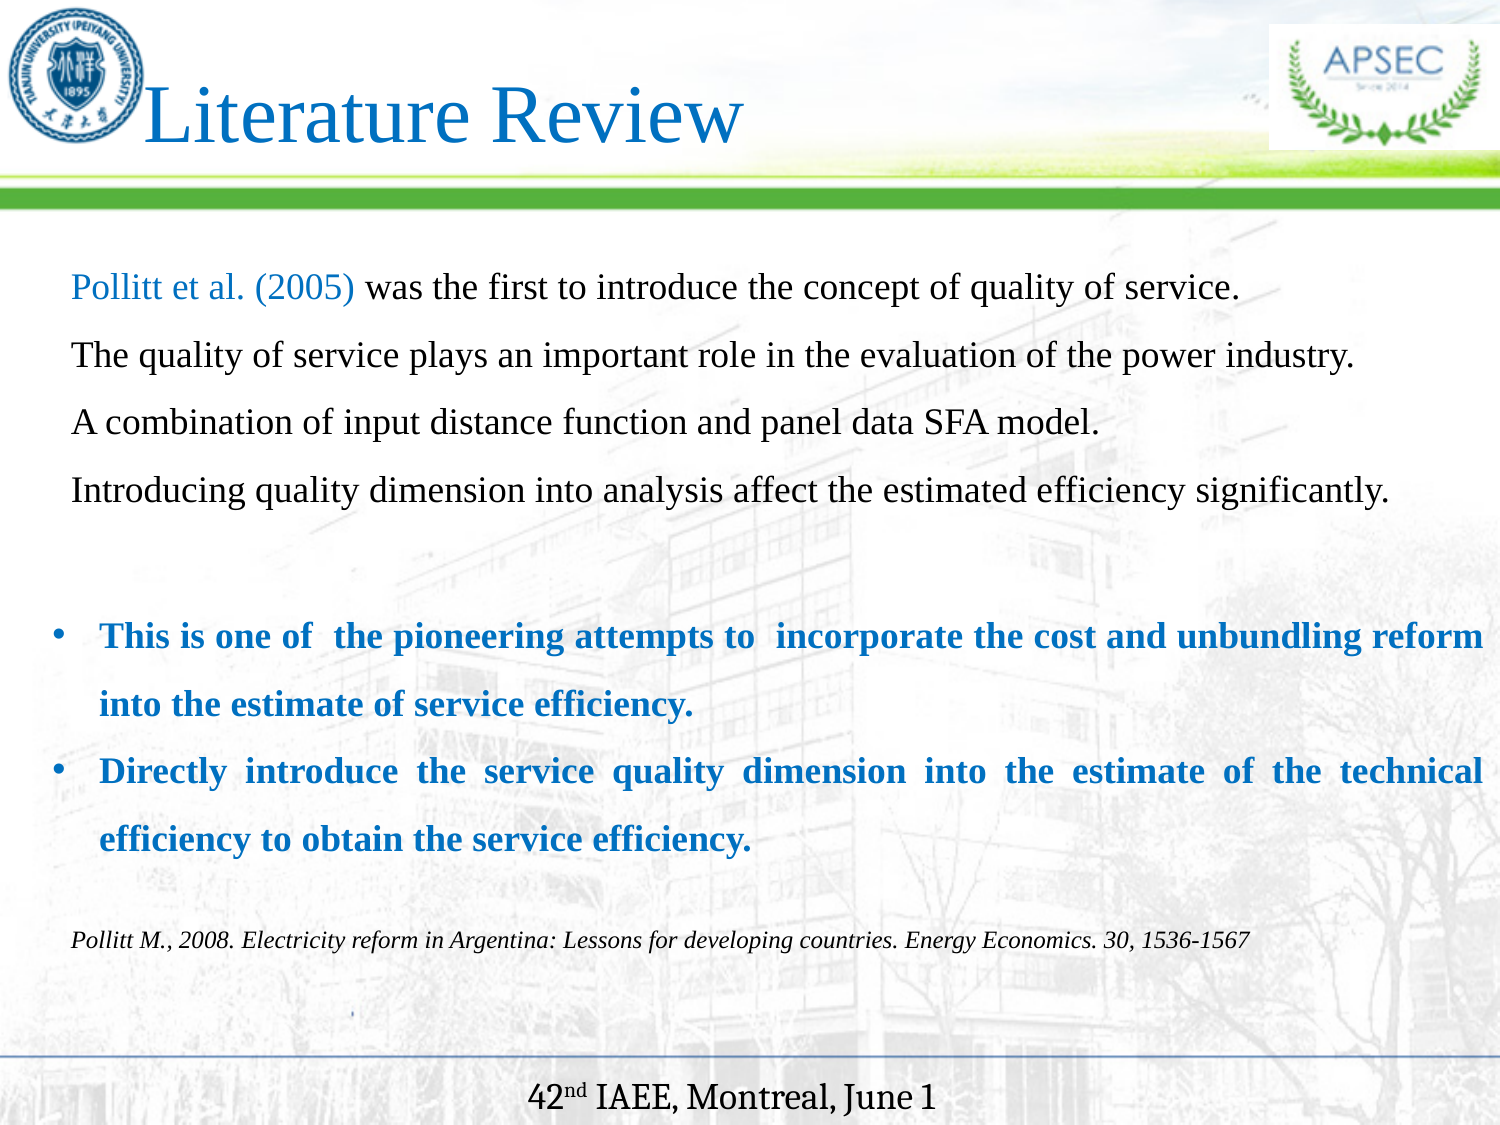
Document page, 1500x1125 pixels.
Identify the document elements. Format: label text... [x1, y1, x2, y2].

text_box This is one of the pioneering attempts to incorporate the cost and unbundling reform into the estimate of service efficiency. Directly introduce the service quality dimension into the estimate of the technical efficiency to obtain the service efficiency. [37, 581, 1500, 867]
picture [0, 0, 1500, 1125]
text_box Pollitt et al. (2005) was the first to introduce the concept of quality of service. The quality of service plays an important role in the evaluation of the power industry. A combination of input distance function and panel data SFA model. Introducing quality dimension into analysis affect the estimated efficiency significantly. [56, 232, 1451, 517]
title Literature Review [128, 53, 1422, 177]
text_box Pollitt M., 2008. Electricity reform in Argentina: Lessons for developing countries. Energy Economics. 30, 1536-1567 [56, 916, 1451, 962]
